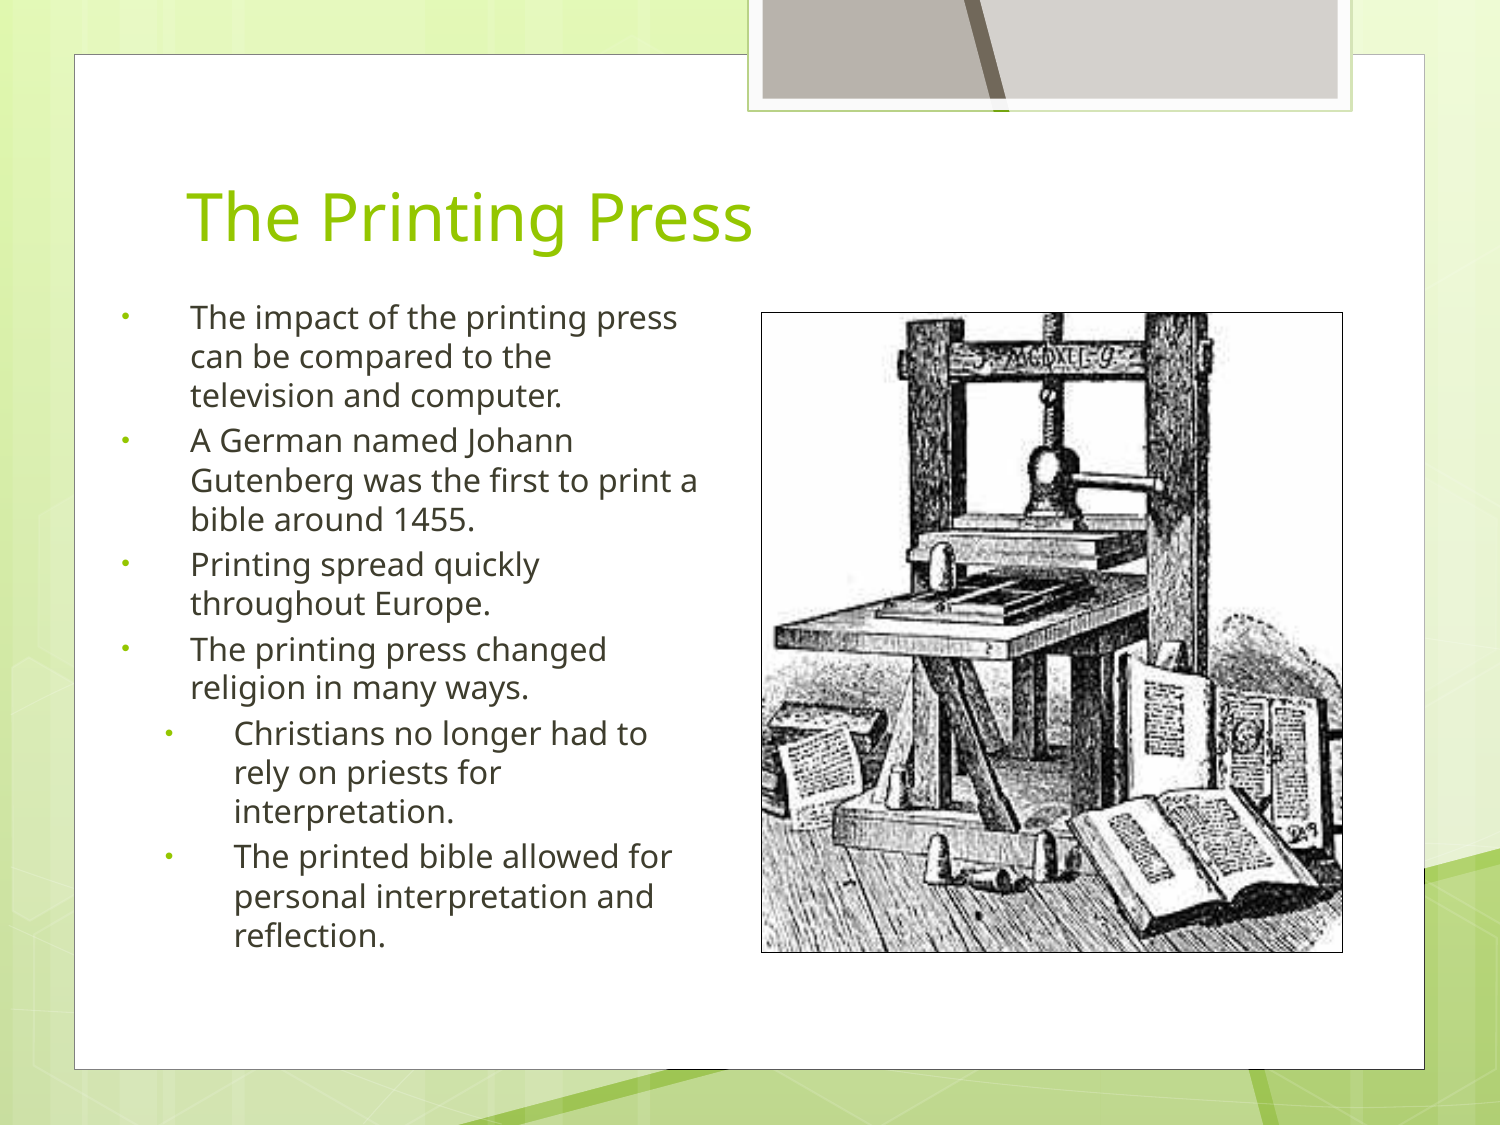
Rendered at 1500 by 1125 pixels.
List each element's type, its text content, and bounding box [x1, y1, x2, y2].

list The impact of the printing press can be compared to the television and computer. A German named Johann Gutenberg was the first to print a bible around 1455. Printing spread quickly throughout Europe. The printing press changed religion in many ways. Christians no longer had to rely on priests for interpretation. The printed bible allowed for personal interpretation and reflection. [106, 289, 720, 968]
title The Printing Press [171, 74, 1324, 263]
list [761, 312, 1343, 953]
